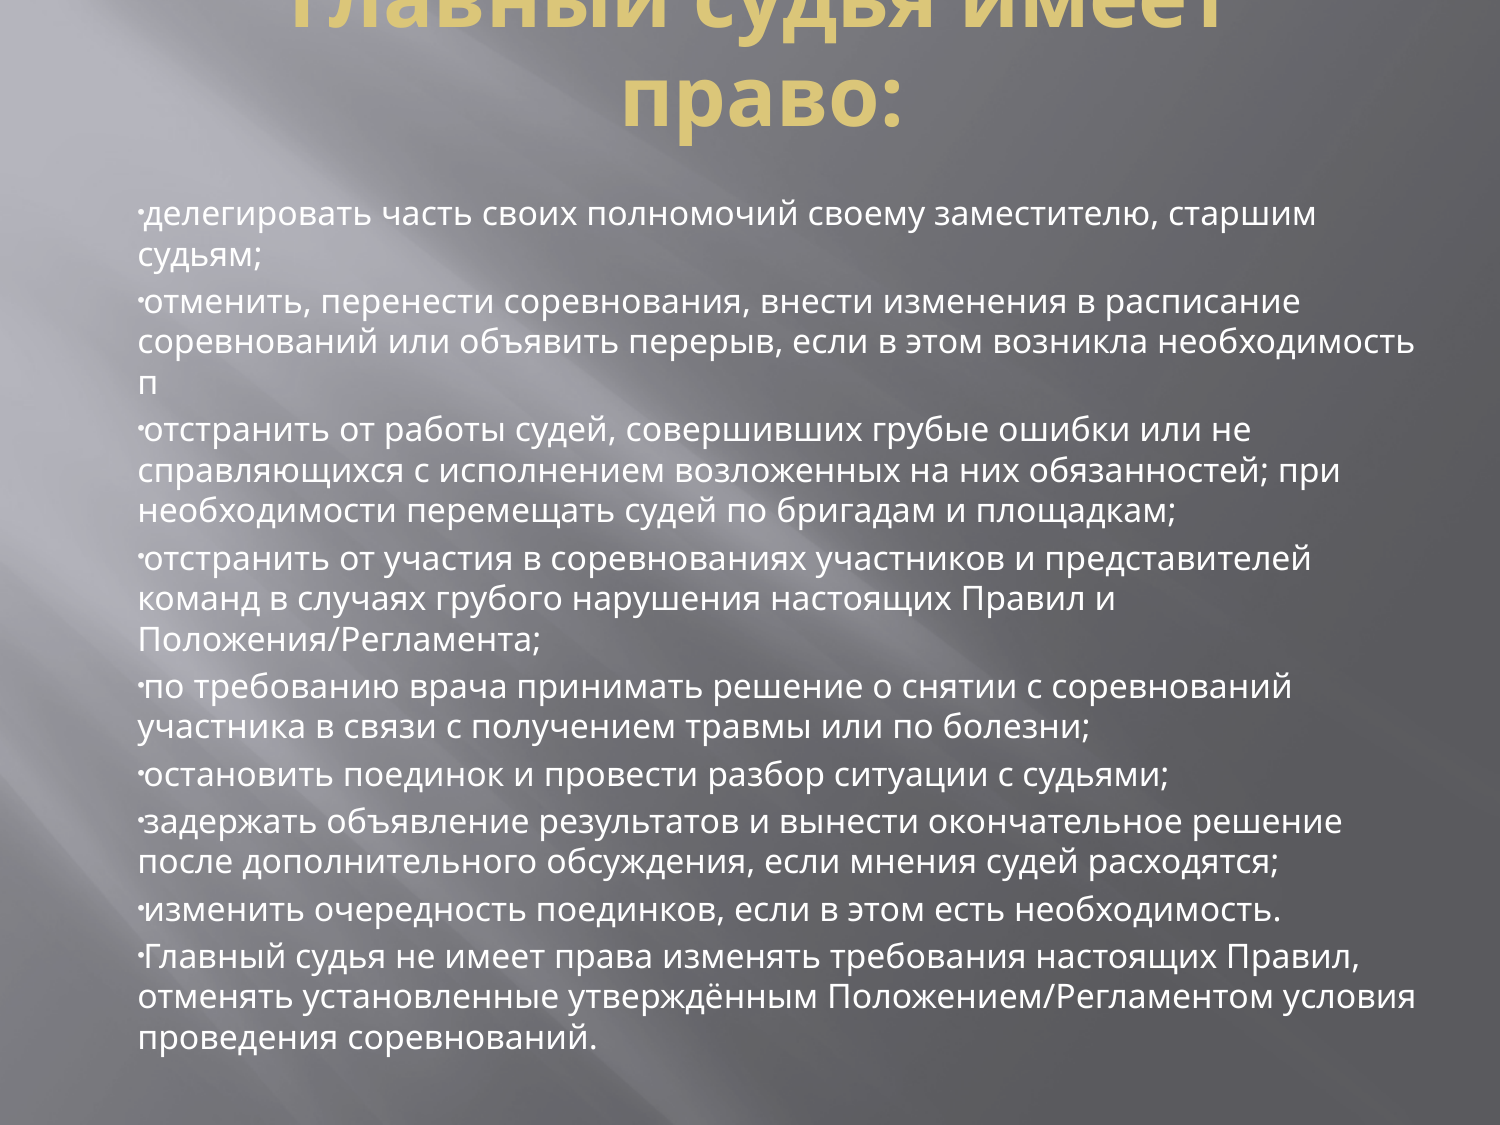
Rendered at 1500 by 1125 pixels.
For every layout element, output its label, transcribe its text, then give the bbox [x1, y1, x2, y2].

list делегировать часть своих полномочий своему заместителю, старшим судьям; отменить, перенести соревнования, внести изменения в расписание соревнований или объявить перерыв, если в этом возникла необходимость п отстранить от работы судей, совершивших грубые ошибки или не справляющихся с исполнением возложенных на них обязанностей; при необходимости перемещать судей по бригадам и площадкам; отстранить от участия в соревнованиях участников и представителей команд в случаях грубого нарушения настоящих Правил и Положения/Регламента; по требованию врача принимать решение о снятии с соревнований участника в связи с получением травмы или по болезни; остановить поединок и провести разбор ситуации с судьями; задержать объявление результатов и вынести окончательное решение после дополнительного обсуждения, если мнения судей расходятся; изменить очередность поединков, если в этом есть необходимость. Главный судья не имеет права изменять требования настоящих Правил, отменять установленные утверждённым Положением/Регламентом условия проведения соревнований. [112, 184, 1459, 1083]
title Главный судья имеет право: [123, 0, 1399, 184]
